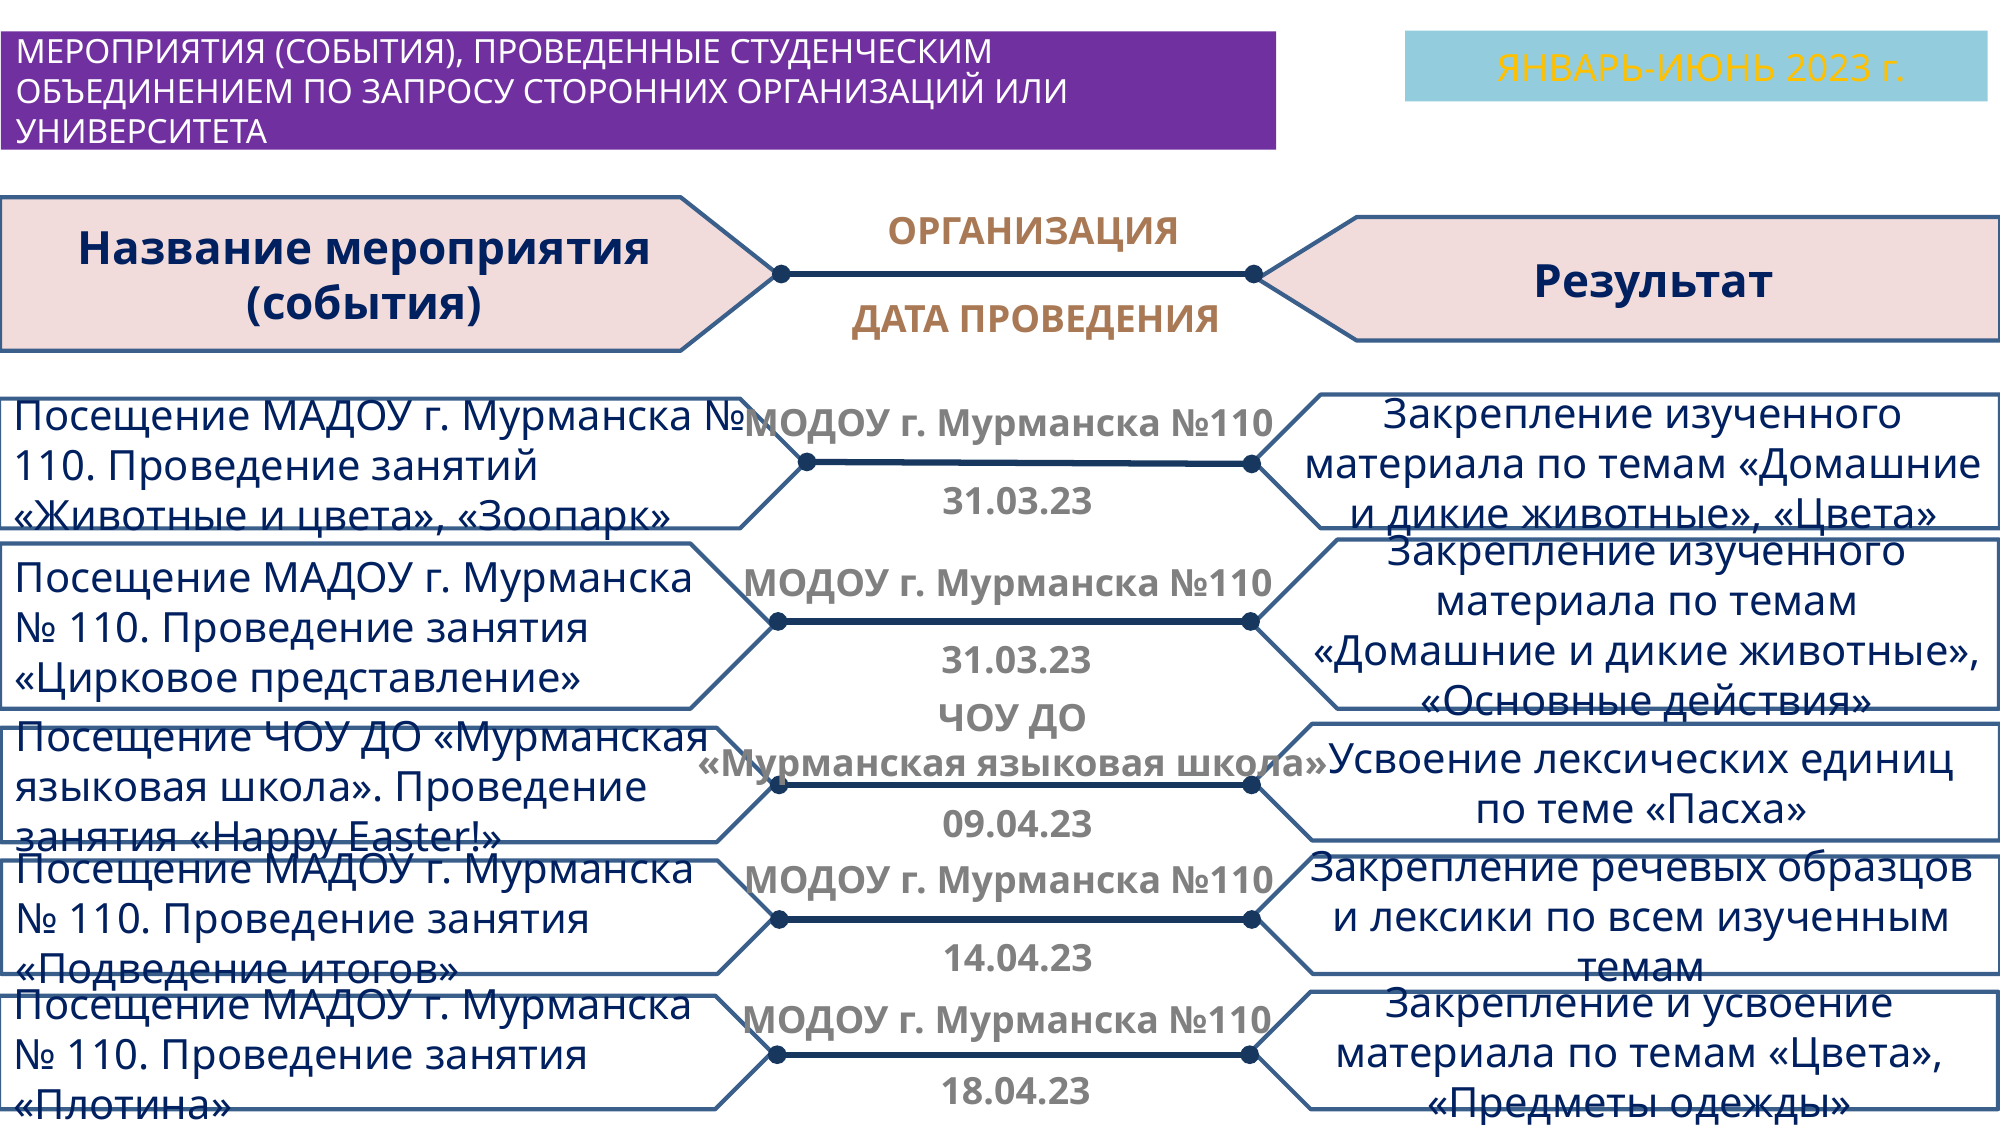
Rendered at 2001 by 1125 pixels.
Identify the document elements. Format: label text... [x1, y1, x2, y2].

text_box МОДОУ г. Мурманска №110 [727, 551, 1298, 611]
text_box Посещение МАДОУ г. Мурманска № 110. Проведение занятий «Животные и цвета», «Зоопарк» [0, 396, 802, 531]
text_box 09.04.23 [927, 794, 1108, 849]
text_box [806, 461, 1252, 465]
text_box 18.04.23 [925, 1064, 1106, 1120]
text_box Результат [1259, 214, 2000, 343]
text_box МОДОУ г. Мурманска №110 [726, 988, 1297, 1049]
text_box ДАТА ПРОВЕДЕНИЯ [837, 287, 1236, 348]
text_box МЕРОПРИЯТИЯ (СОБЫТИЯ), ПРОВЕДЕННЫЕ СТУДЕНЧЕСКИМ ОБЪЕДИНЕНИЕМ ПО ЗАПРОСУ СТОРОННИХ ОРГАНИЗАЦИЙ ИЛИ УНИВЕРСИТЕТА [0, 29, 1278, 152]
text_box Название мероприятия (события) [0, 195, 774, 353]
text_box ЯНВАРЬ-ИЮНЬ 2023 г. [1403, 28, 1990, 103]
text_box Усвоение лексических единиц по теме «Пасха» [1260, 721, 2000, 843]
text_box Закрепление речевых образцов и лексики по всем изученным темам [1256, 854, 2000, 977]
text_box 31.03.23 [927, 472, 1108, 530]
text_box Закрепление изученного материала по темам «Домашние и дикие животные», «Цвета» [1257, 392, 2000, 531]
text_box Закрепление изученного материала по темам «Домашние и дикие животные», «Основные действия» [1255, 537, 2000, 711]
text_box Закрепление и усвоение материала по темам «Цвета», «Предметы одежды» [1258, 989, 2000, 1112]
text_box 31.03.23 [926, 629, 1107, 686]
text_box Посещение МАДОУ г. Мурманска № 110. Проведение занятия «Цирковое представление» [0, 541, 773, 711]
text_box 14.04.23 [927, 927, 1108, 987]
text_box ОРГАНИЗАЦИЯ [872, 199, 1195, 260]
text_box ЧОУ ДО «Мурманская языковая школа» [682, 686, 1353, 792]
text_box МОДОУ г. Мурманска №110 [728, 391, 1299, 452]
text_box Посещение МАДОУ г. Мурманска № 110. Проведение занятия «Подведение итогов» [0, 858, 773, 977]
text_box Посещение МАДОУ г. Мурманска № 110. Проведение занятия «Плотина» [0, 993, 769, 1112]
text_box МОДОУ г. Мурманска №110 [728, 849, 1299, 909]
text_box Посещение ЧОУ ДО «Мурманская языковая школа». Проведение занятия «Happy Easter!» [0, 725, 770, 845]
